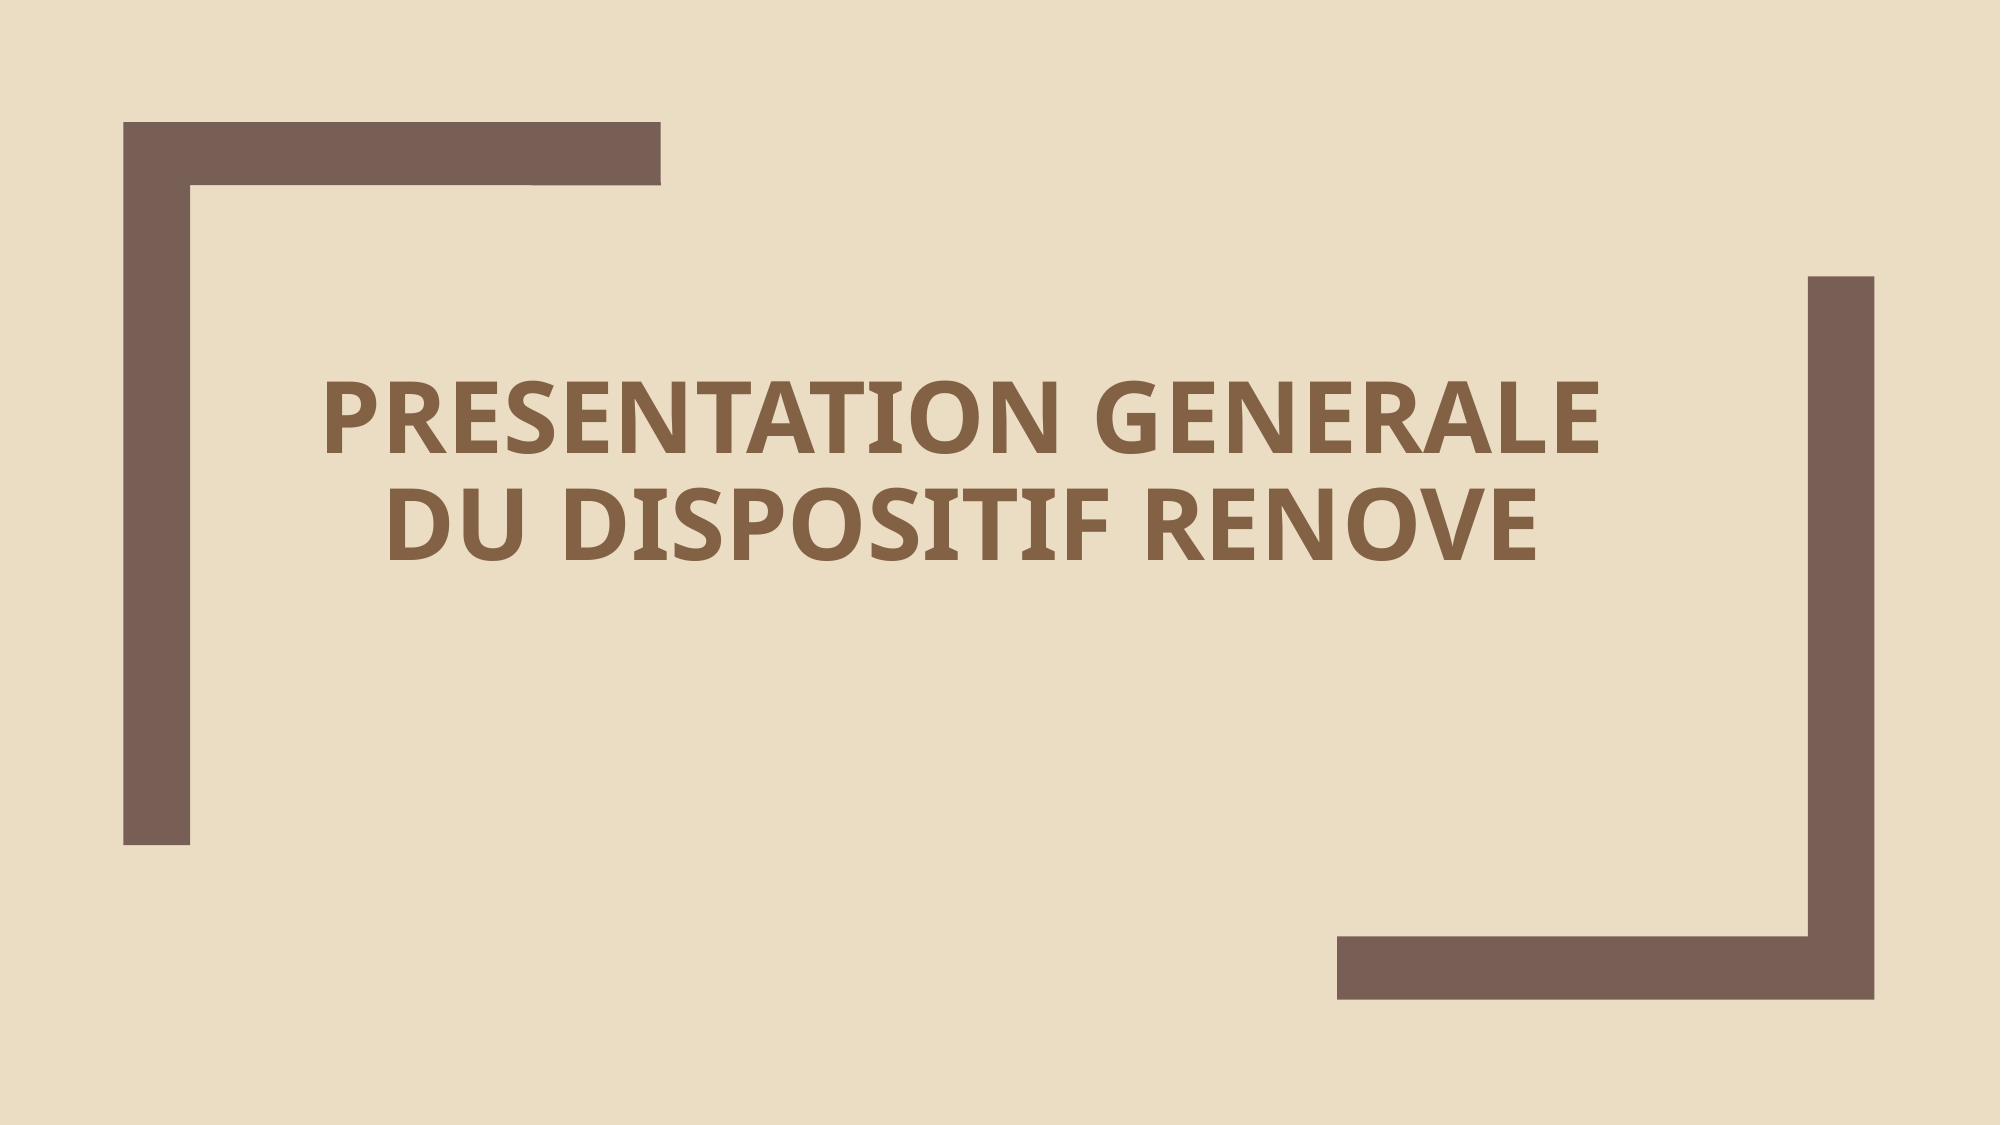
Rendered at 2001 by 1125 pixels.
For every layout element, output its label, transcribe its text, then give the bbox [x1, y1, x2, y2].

title PRESENTATION GENERALE DU DISPOSITIF RENOVE [276, 350, 1648, 590]
